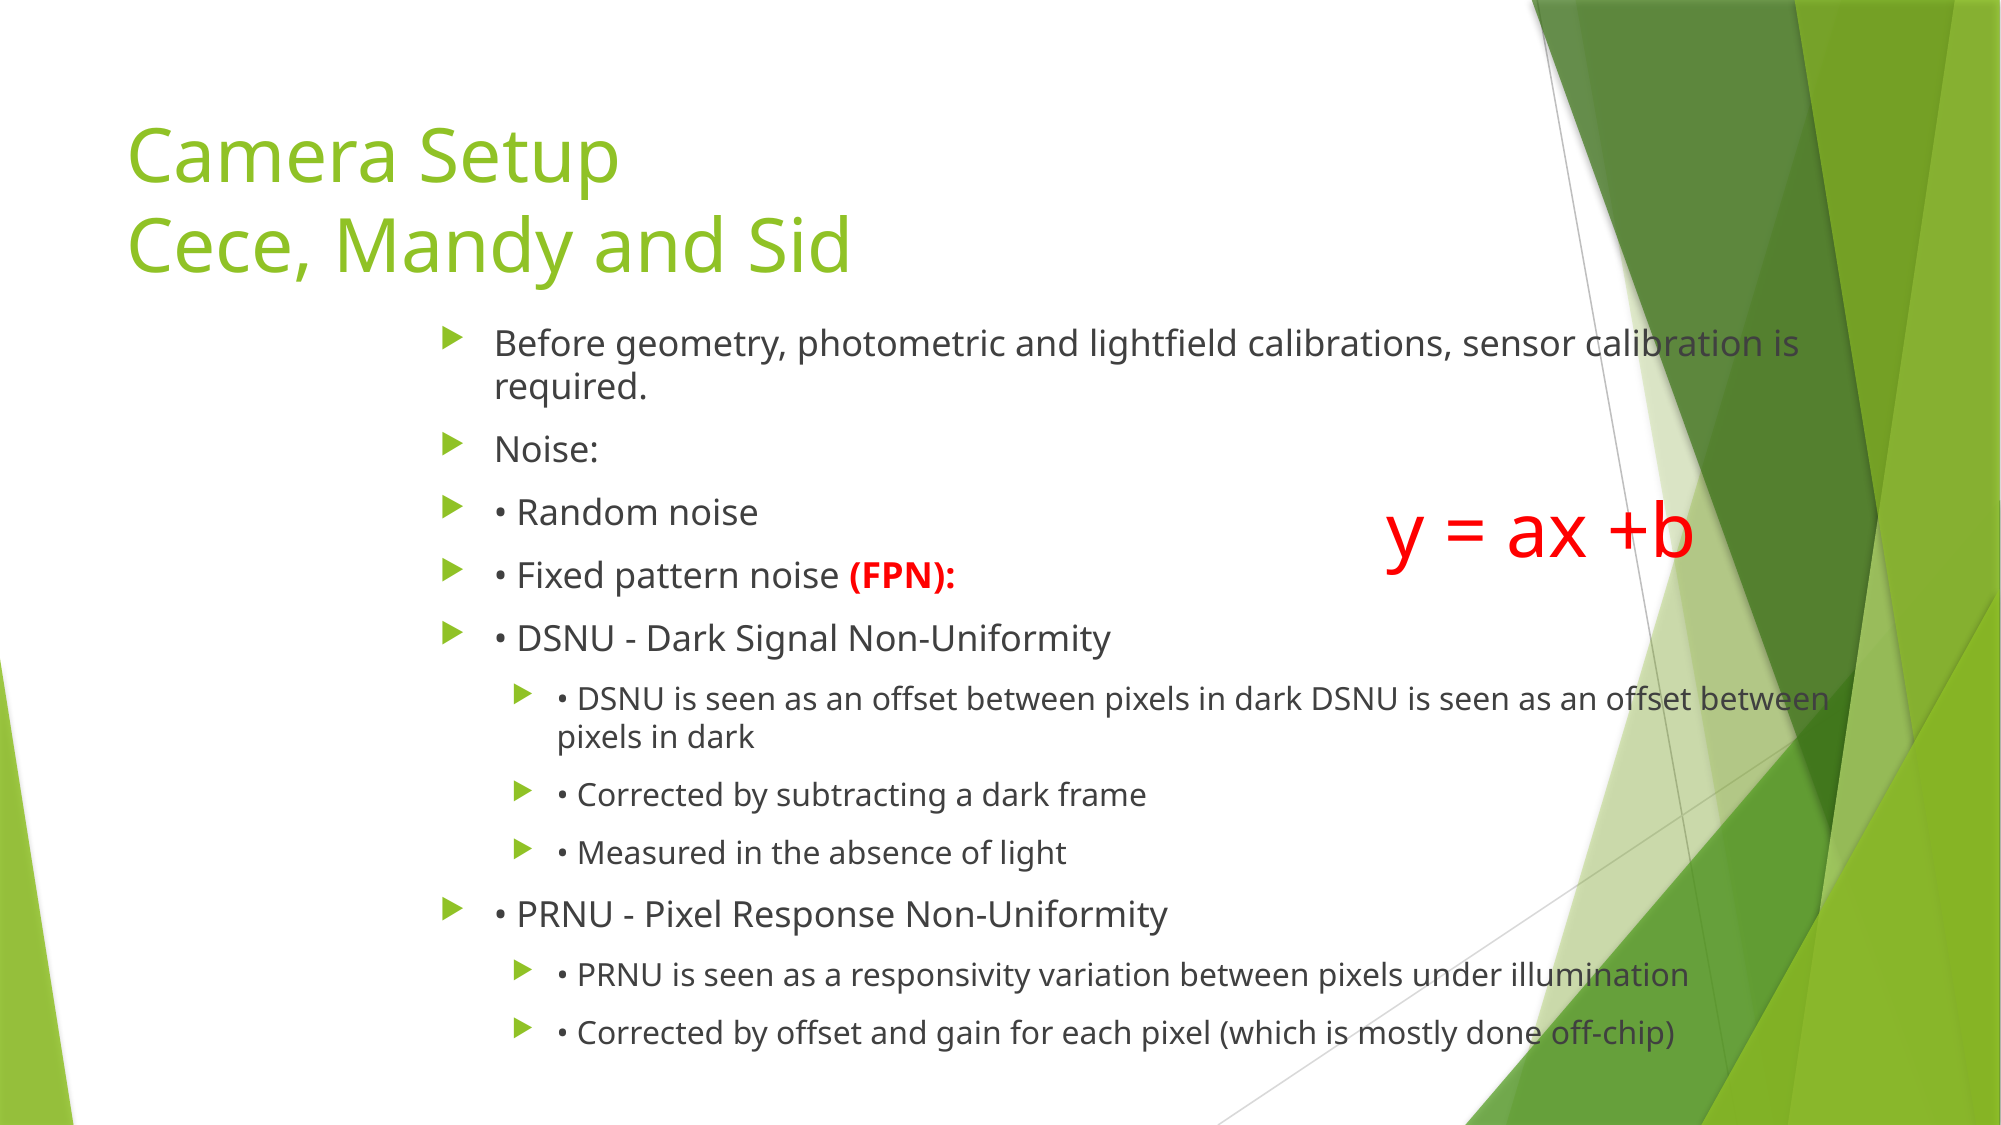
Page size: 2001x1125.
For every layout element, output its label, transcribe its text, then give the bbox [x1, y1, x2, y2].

list Before geometry, photometric and lightfield calibrations, sensor calibration is required. Noise: • Random noise • Fixed pattern noise (FPN): • DSNU - Dark Signal Non-Uniformity • DSNU is seen as an offset between pixels in dark DSNU is seen as an offset between pixels in dark • Corrected by subtracting a dark frame • Measured in the absence of light • PRNU - Pixel Response Non-Uniformity • PRNU is seen as a responsivity variation between pixels under illumination • Corrected by offset and gain for each pixel (which is mostly done off-chip) [424, 312, 1888, 1063]
text_box y = ax +b [1371, 475, 1888, 580]
title Camera Setup Cece, Mandy and Sid [111, 99, 1522, 317]
